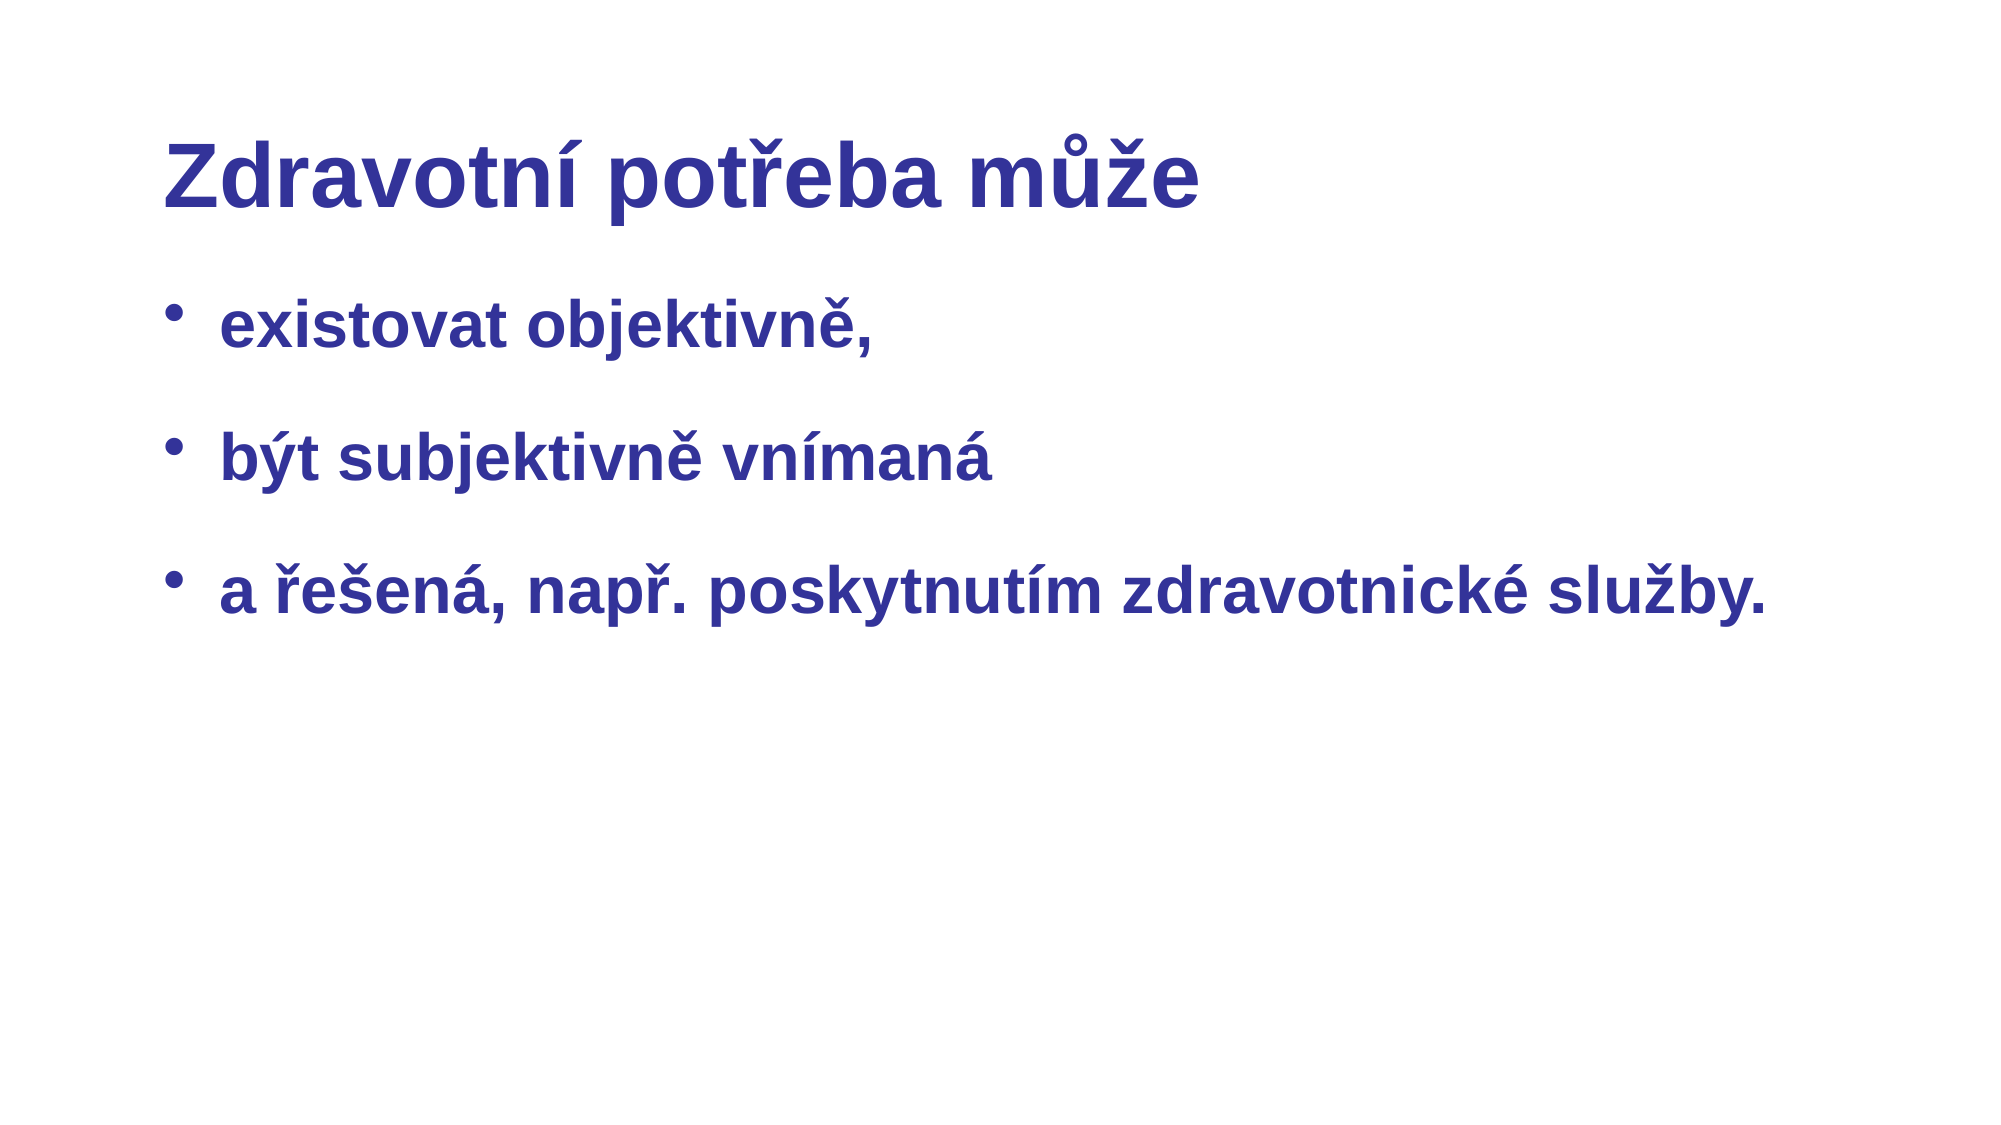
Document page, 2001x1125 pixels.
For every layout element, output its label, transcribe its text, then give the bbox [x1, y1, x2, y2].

list Zdravotní potřeba může existovat objektivně, být subjektivně vnímaná a řešená, např. poskytnutím zdravotnické služby. [148, 120, 1910, 1004]
